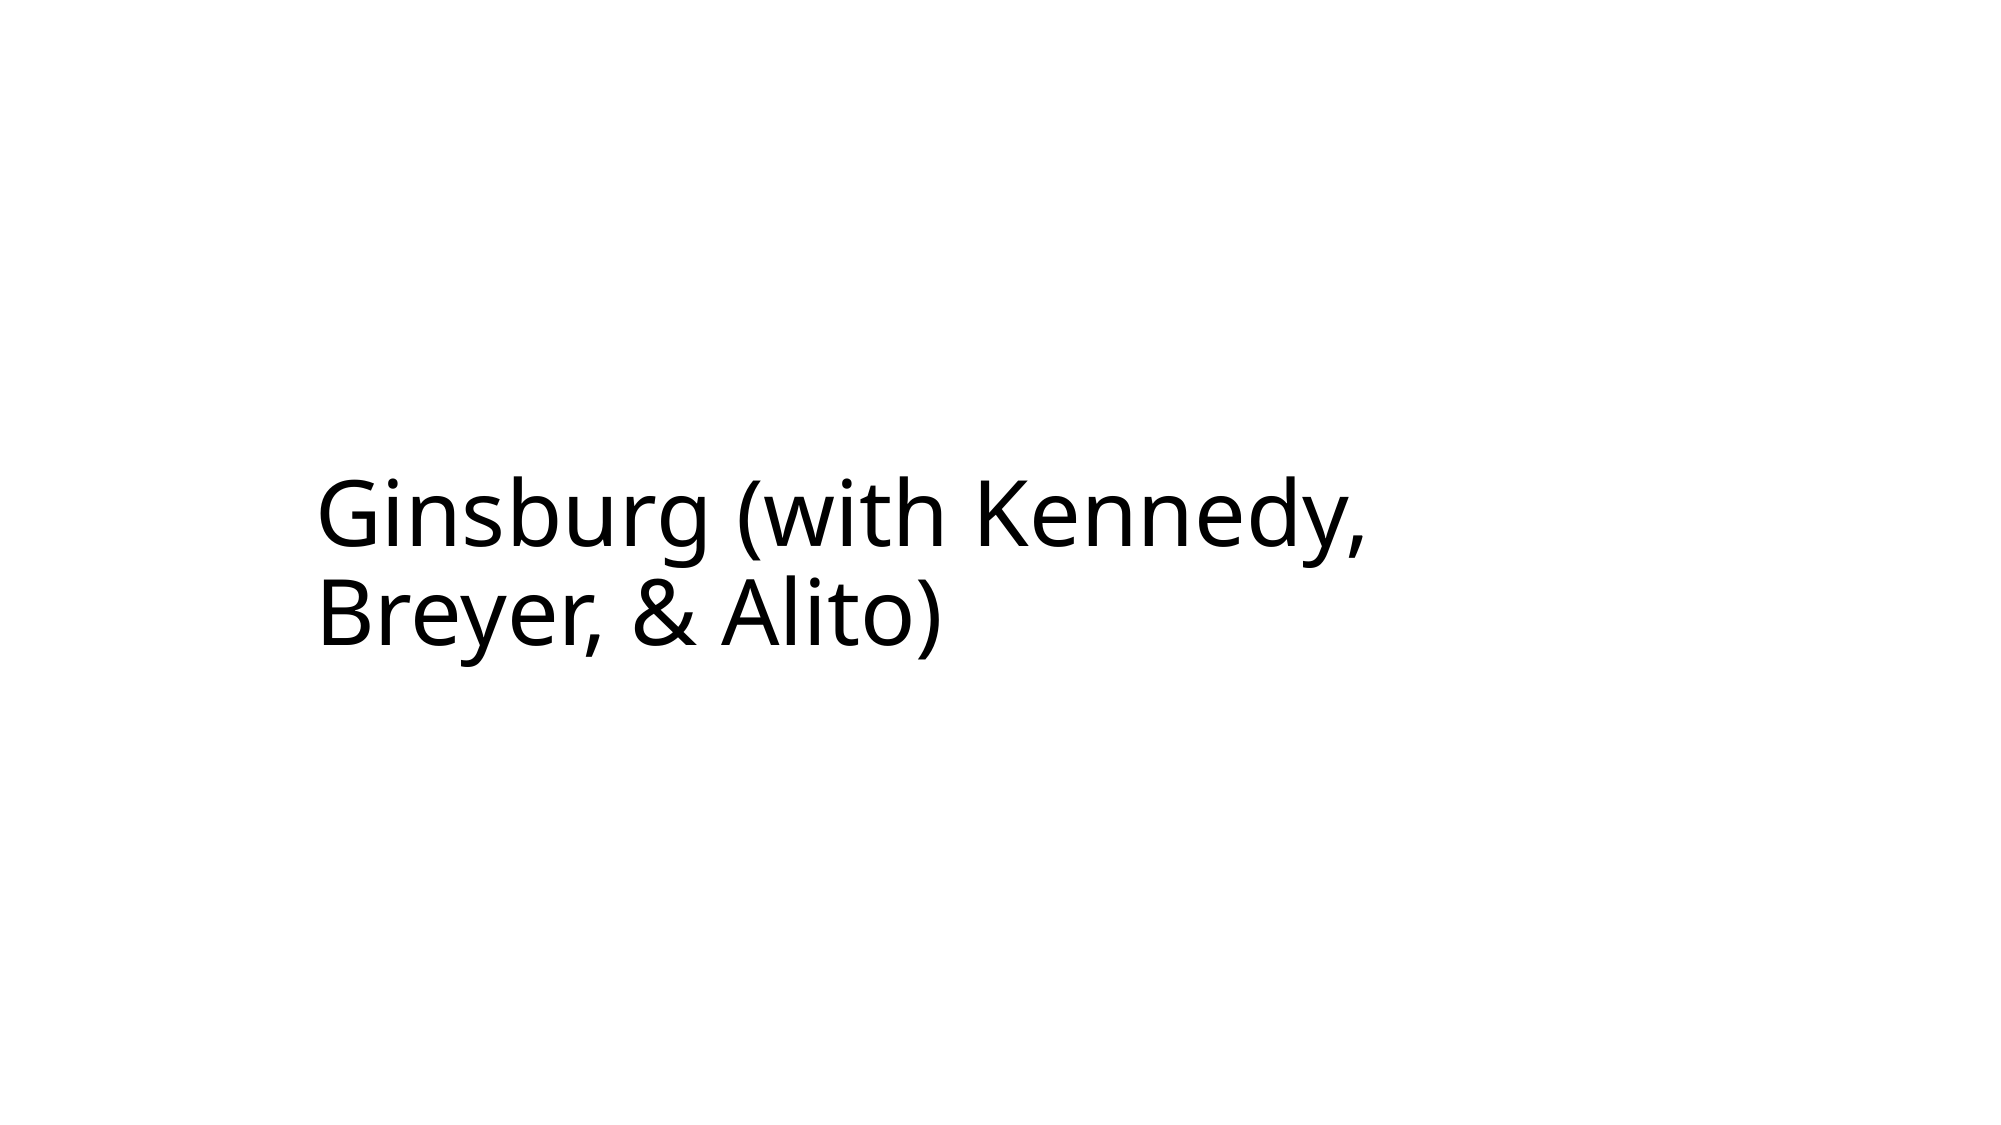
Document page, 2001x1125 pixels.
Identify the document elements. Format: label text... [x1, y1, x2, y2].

title Ginsburg (with Kennedy, Breyer, & Alito) [300, 45, 1675, 1088]
